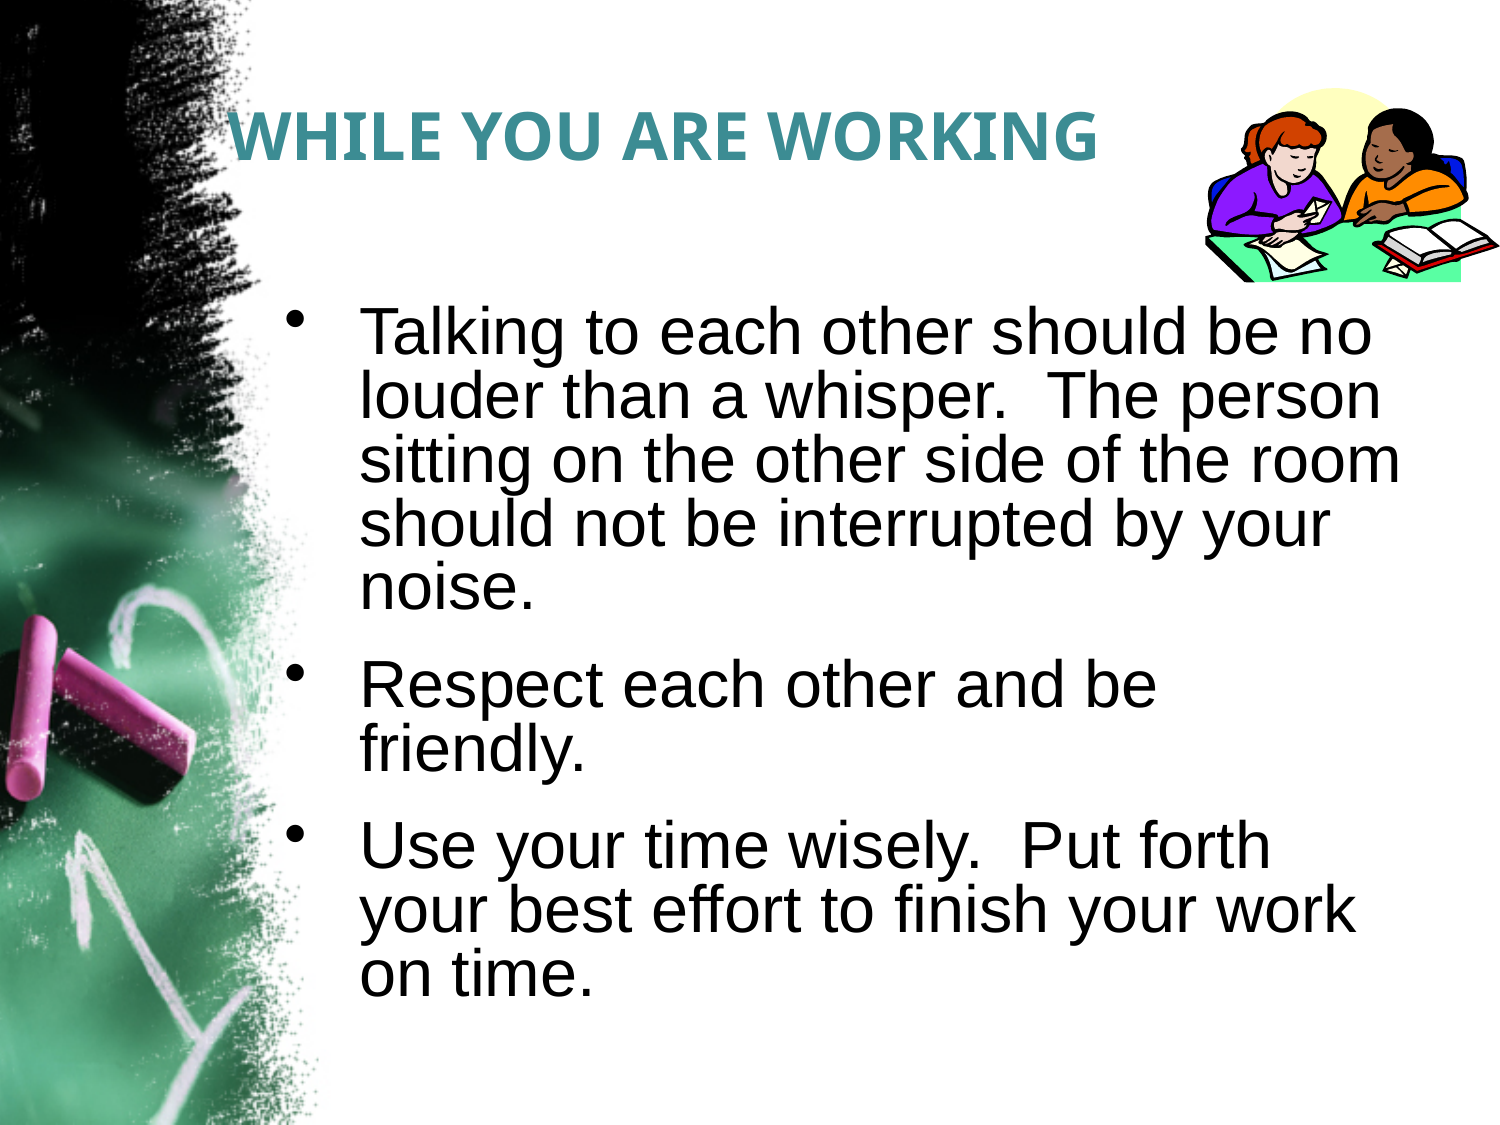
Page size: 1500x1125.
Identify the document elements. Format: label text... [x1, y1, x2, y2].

picture [0, 0, 1500, 1125]
title WHILE YOU ARE WORKING [212, 59, 1363, 208]
list Talking to each other should be no louder than a whisper. The person sitting on the other side of the room should not be interrupted by your noise. Respect each other and be friendly. Use your time wisely. Put forth your best effort to finish your work on time. [269, 295, 1420, 1063]
